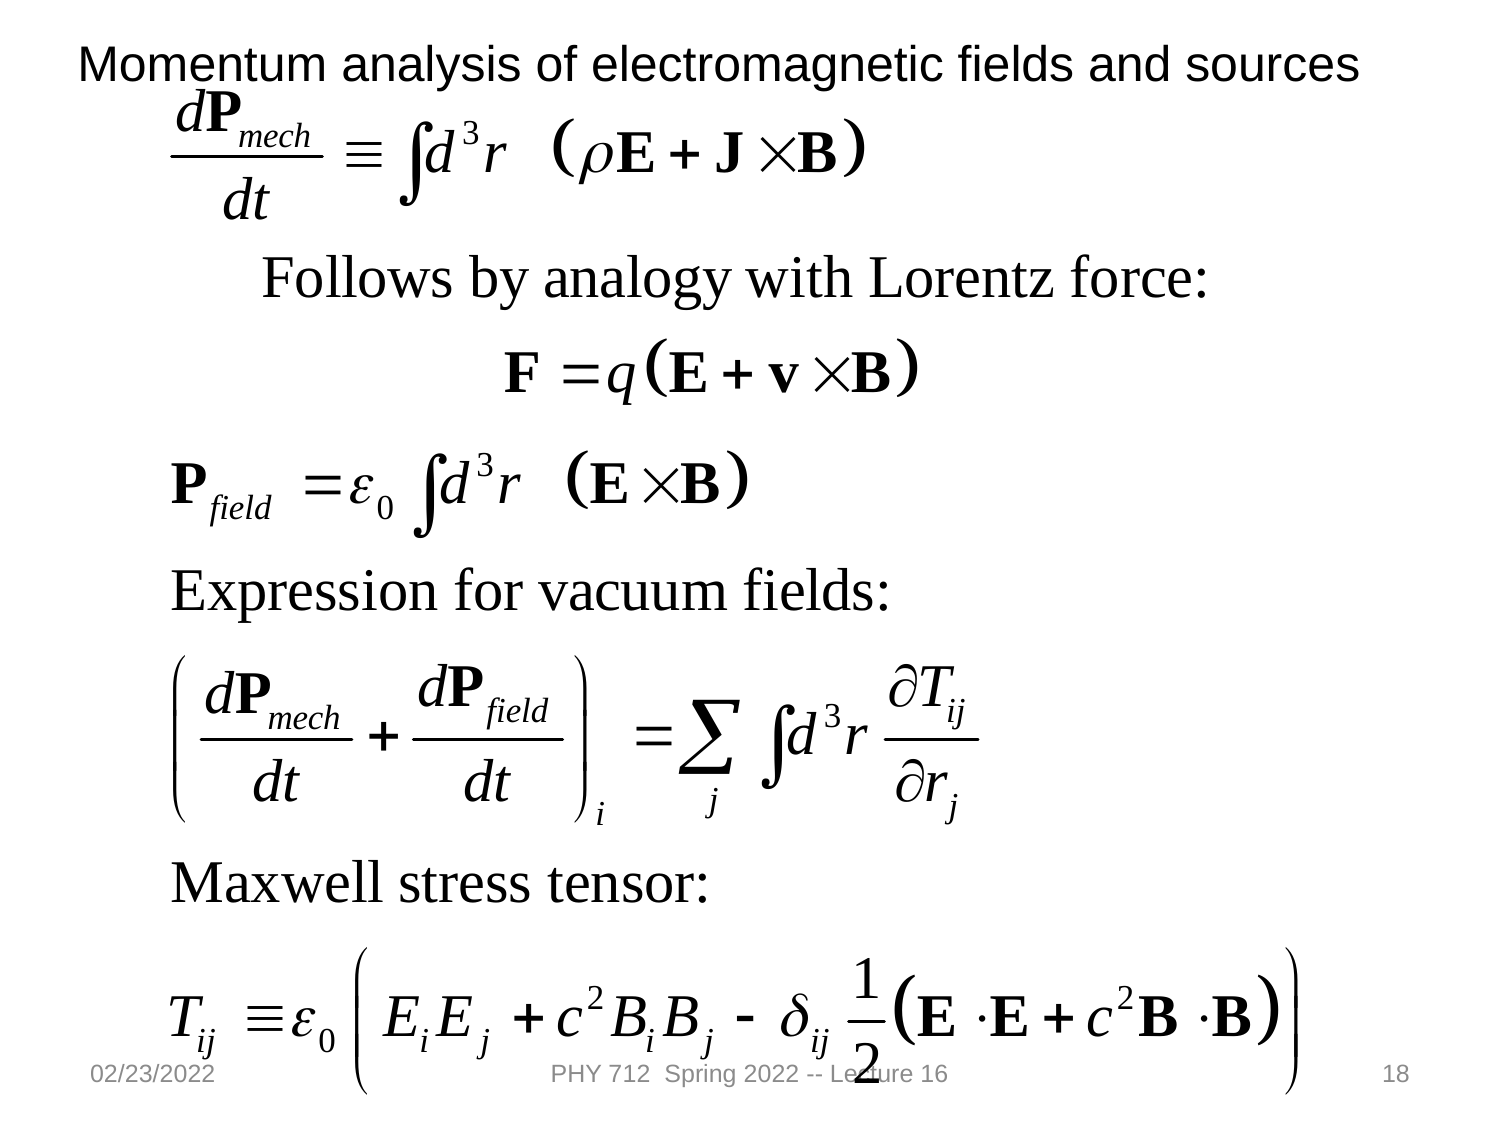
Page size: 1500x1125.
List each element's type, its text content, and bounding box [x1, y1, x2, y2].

text_box Momentum analysis of electromagnetic fields and sources [62, 24, 1438, 100]
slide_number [75, 1042, 156, 1103]
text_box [161, 70, 1316, 1111]
slide_number 18 [1321, 1042, 1425, 1103]
